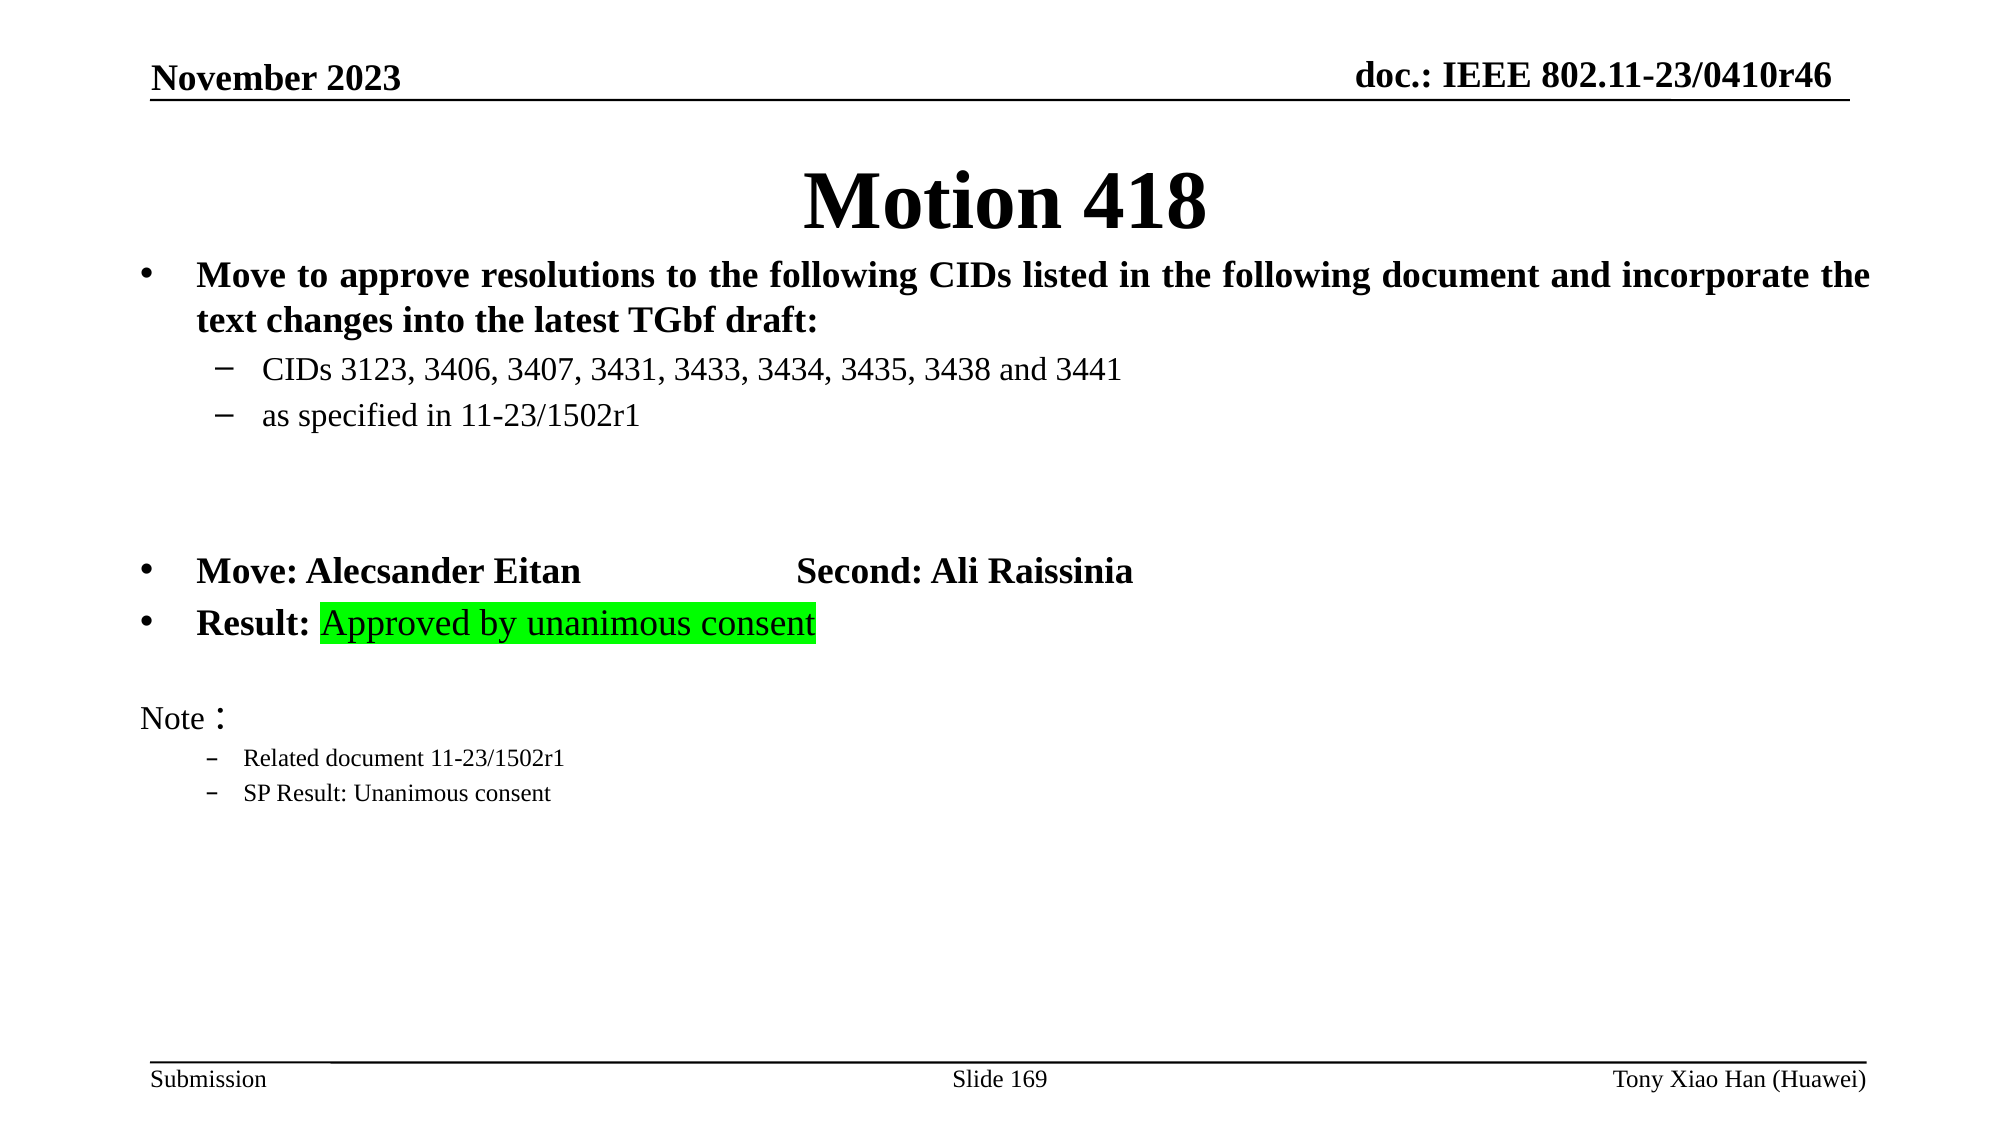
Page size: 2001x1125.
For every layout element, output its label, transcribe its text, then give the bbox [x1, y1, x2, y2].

text_box Motion 418 [368, 137, 1644, 212]
text_box Move to approve resolutions to the following CIDs listed in the following document and incorporate the text changes into the latest TGbf draft: CIDs 3123, 3406, 3407, 3431, 3433, 3434, 3435, 3438 and 3441 as specified in 11-23/1502r1 Move: Alecsander Eitan Second: Ali Raissinia Result: Approved by unanimous consent Note： Related document 11-23/1502r1 SP Result: Unanimous consent [125, 212, 1888, 900]
